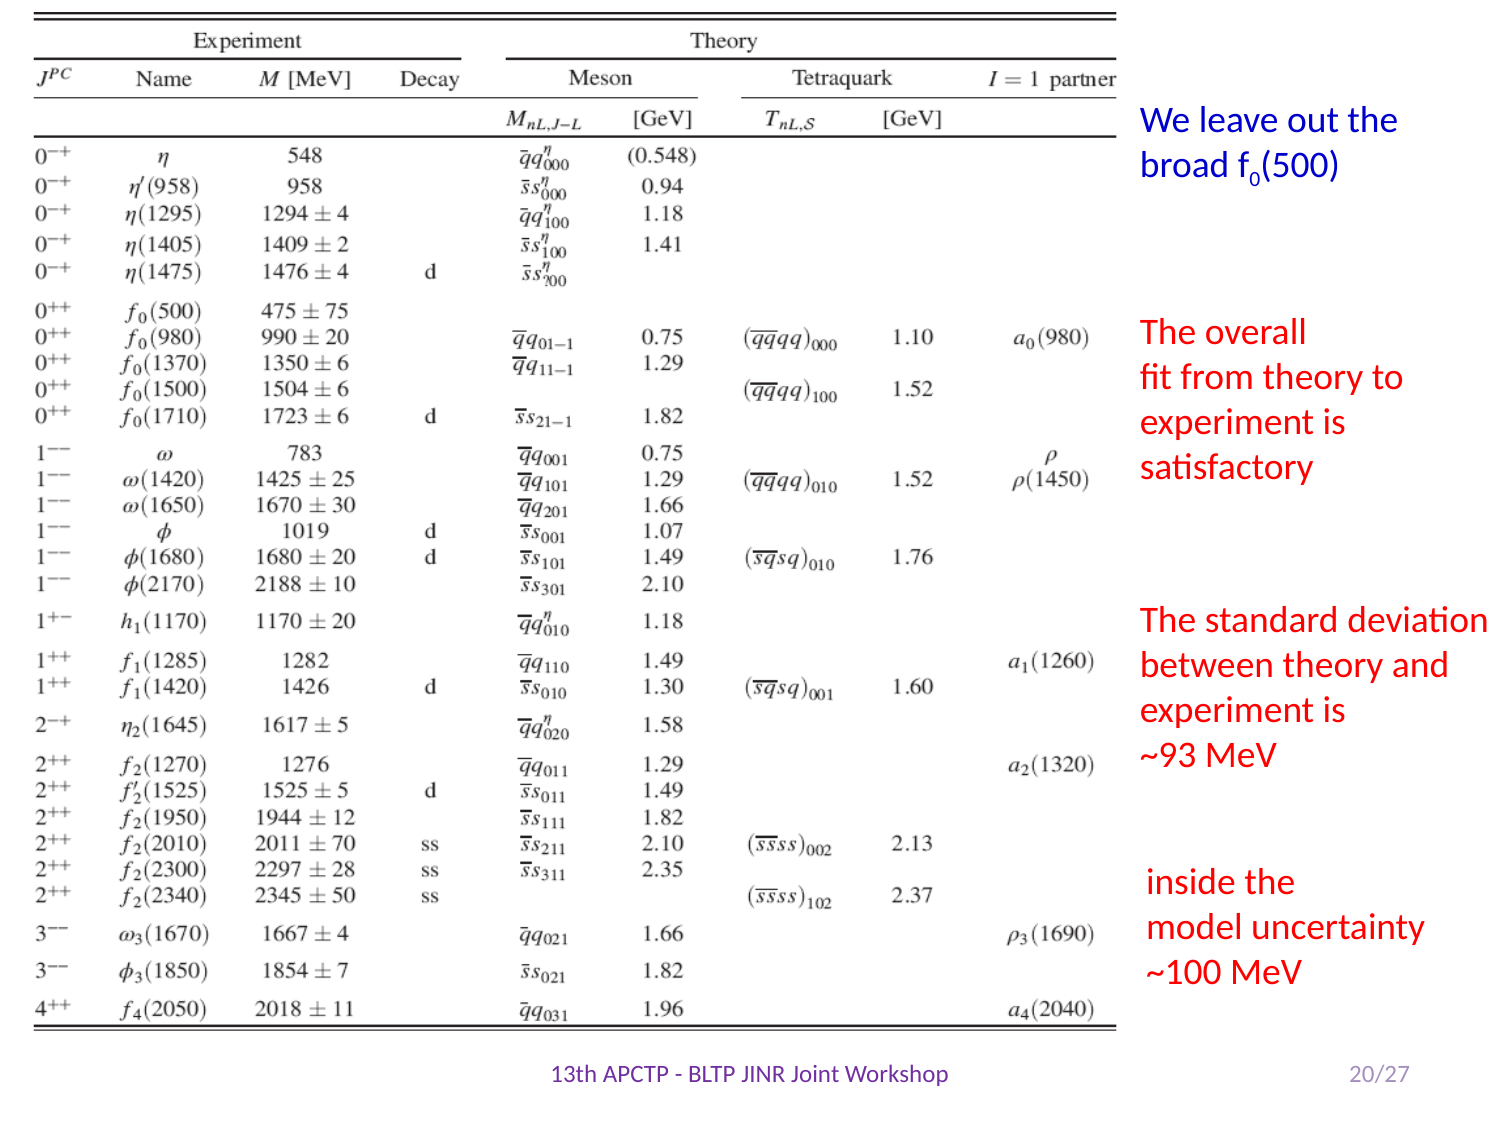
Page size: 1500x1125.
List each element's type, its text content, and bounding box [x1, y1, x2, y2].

slide_number 19/27 [1074, 1042, 1425, 1103]
text_box The overall fit from theory to experiment is satisfactory [1242, 299, 1500, 495]
picture [0, 12, 1238, 1063]
text_box inside the model uncertainty ~100 MeV [1242, 849, 1441, 1000]
text_box We leave out the broad f0(500) [1242, 87, 1500, 199]
footer 13th APCTP - BLTP JINR Joint Workshop [512, 1071, 988, 1103]
text_box The standard deviation between theory and experiment is ~93 MeV [1242, 587, 1500, 783]
